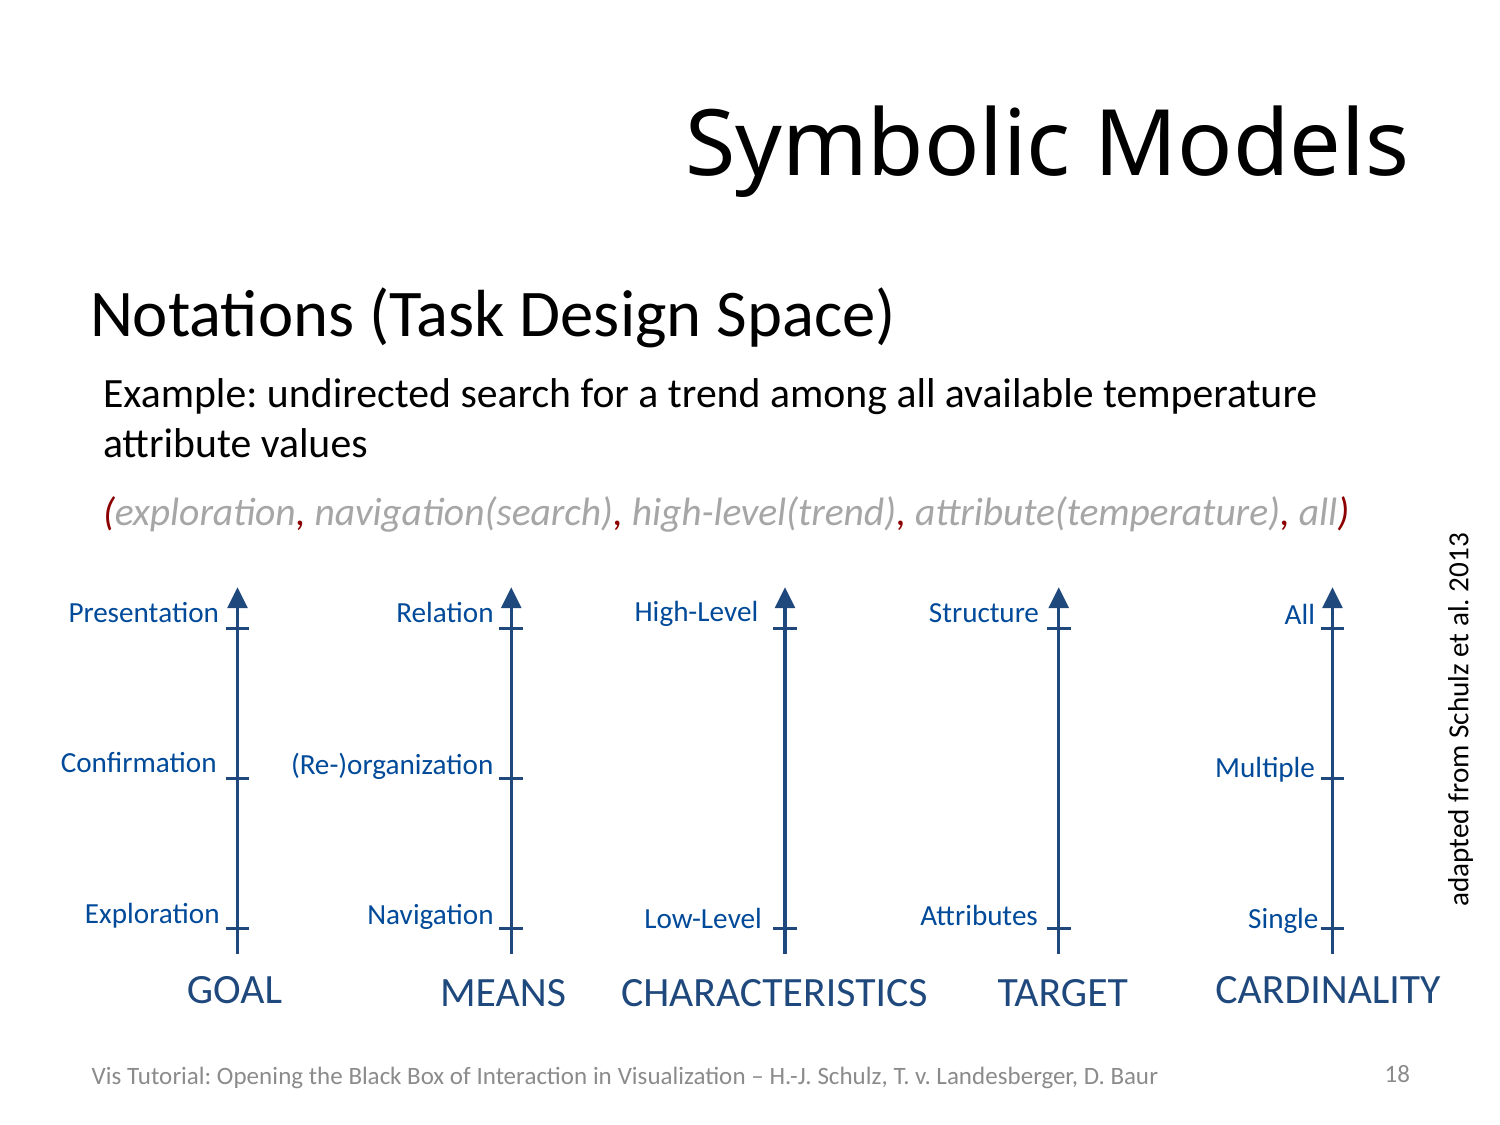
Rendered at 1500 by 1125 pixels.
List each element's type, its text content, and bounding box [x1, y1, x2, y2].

text_box Multiple [1163, 741, 1315, 791]
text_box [1320, 587, 1345, 954]
text_box adapted from Schulz et al. 2013 [1431, 366, 1482, 922]
text_box CARDINALITY [1200, 954, 1459, 1020]
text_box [225, 587, 250, 954]
text_box Structure [886, 586, 1045, 636]
text_box Low-Level [609, 892, 767, 942]
list Notations (Task Design Space) [75, 262, 1447, 1005]
slide_number 18 [1074, 1042, 1425, 1103]
text_box Presentation [41, 586, 224, 636]
title Symbolic Models [75, 45, 1425, 233]
text_box Example: undirected search for a trend among all available temperature attribute values (exploration, navigation(search), high-level(trend), attribute(temperature), all) [88, 358, 1376, 478]
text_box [1046, 587, 1071, 954]
text_box Attributes [893, 888, 1041, 939]
footer Vis Tutorial: Opening the Black Box of Interaction in Visualization – H.-J. Schulz, T. v. Landesberger, D. Baur [76, 1046, 1074, 1103]
text_box TARGET [982, 957, 1159, 1023]
text_box All [1170, 587, 1318, 638]
text_box GOAL [172, 954, 303, 1020]
text_box CHARACTERISTICS [606, 957, 964, 1023]
text_box Confirmation [41, 736, 220, 786]
text_box MEANS [425, 957, 597, 1023]
text_box (Re-)organization [271, 737, 494, 788]
text_box Relation [340, 586, 498, 636]
text_box Single [1165, 892, 1315, 942]
text_box Exploration [63, 886, 220, 937]
text_box High-Level [614, 585, 773, 635]
text_box Navigation [349, 888, 494, 939]
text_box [772, 587, 797, 954]
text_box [499, 587, 524, 954]
